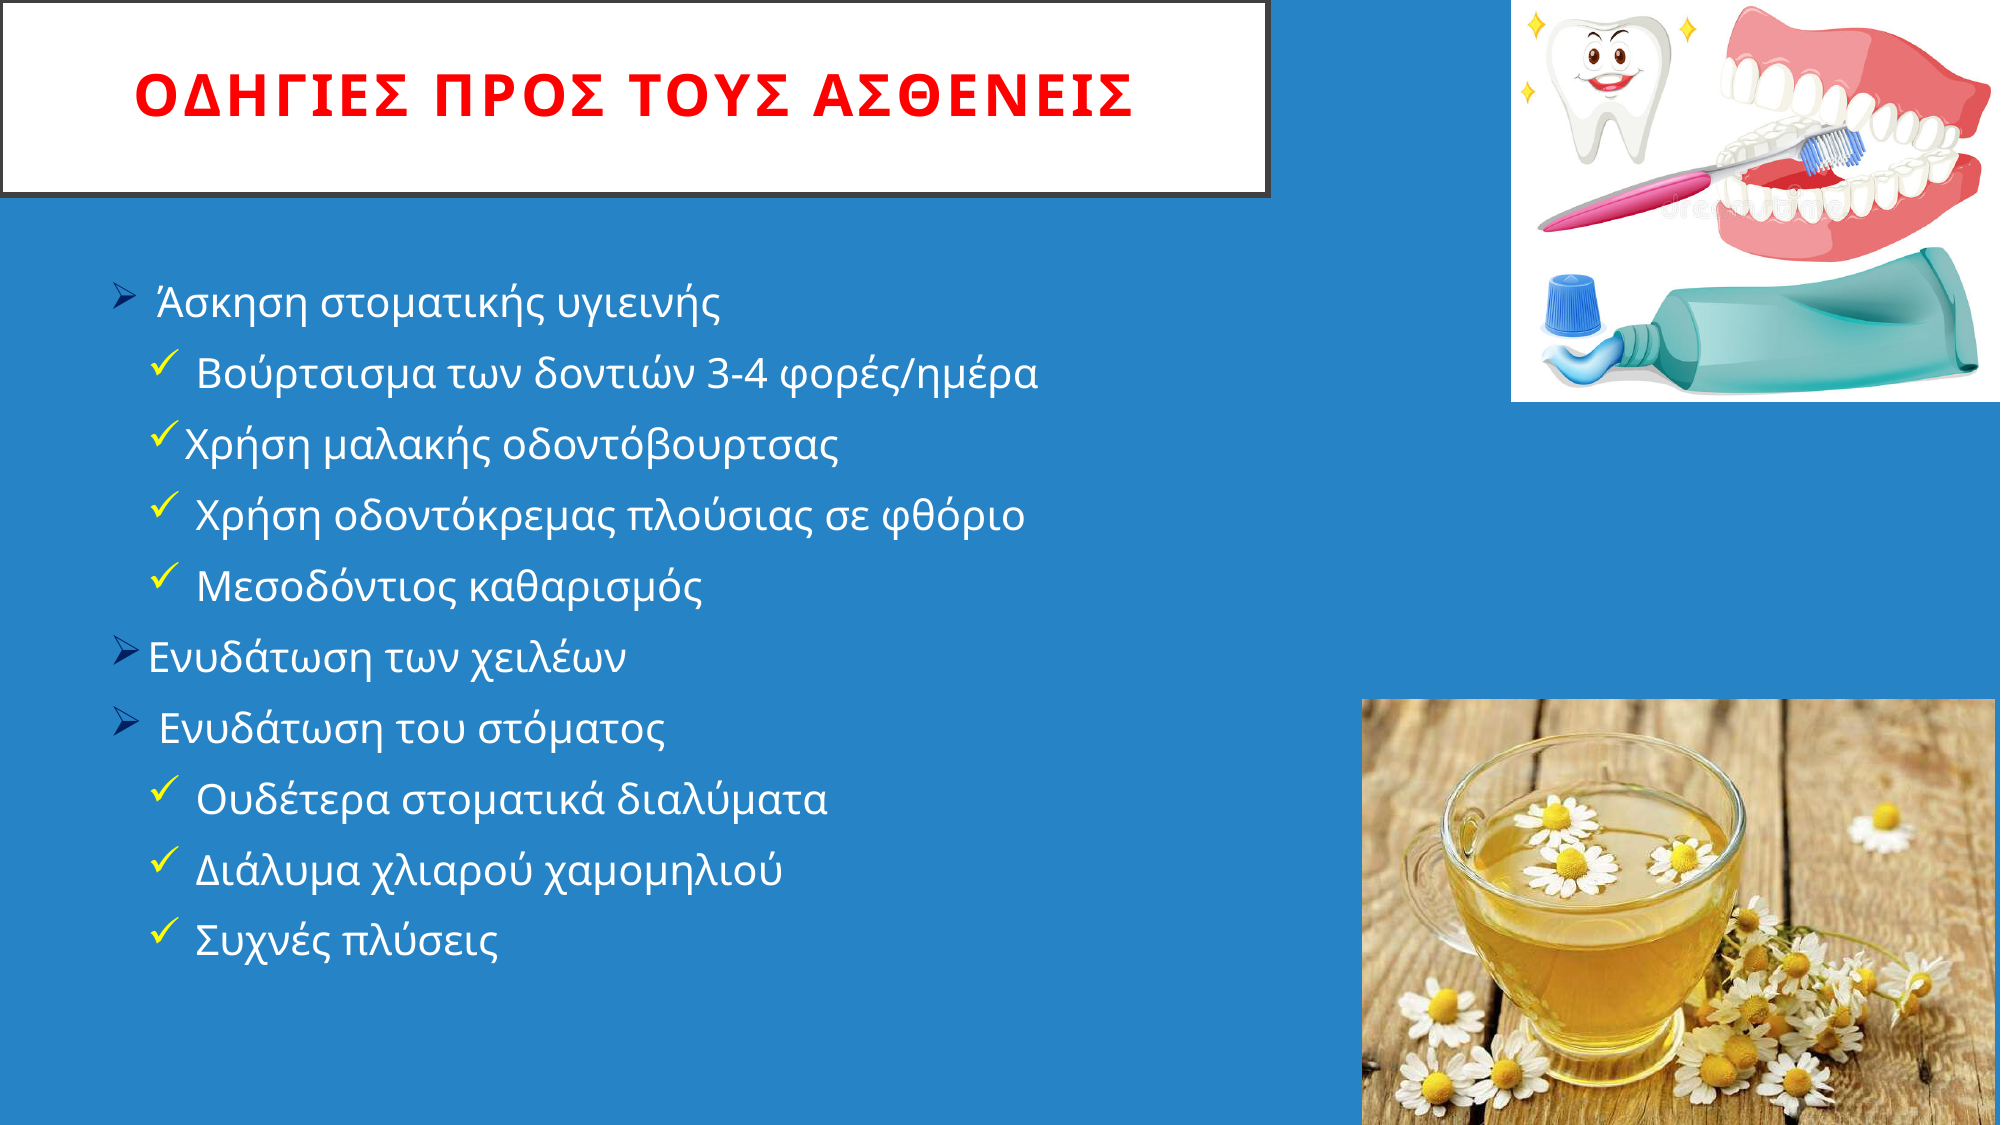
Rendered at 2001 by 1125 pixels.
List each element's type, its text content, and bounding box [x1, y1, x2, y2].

picture [1362, 699, 1995, 1125]
list Άσκηση στοματικής υγιεινής Βούρτσισμα των δοντιών 3-4 φορές/ημέρα Χρήση μαλακής οδοντόβουρτσας Χρήση οδοντόκρεμας πλούσιας σε φθόριο Μεσοδόντιος καθαρισμός Ενυδάτωση των χειλέων Ενυδάτωση του στόματος Ουδέτερα στοματικά διαλύματα Διάλυμα χλιαρού χαμομηλιού Συχνές πλύσεις [94, 268, 1461, 1036]
picture [1511, 0, 2000, 402]
title ΟΔΗΓΙΕΣ ΠΡΟΣ ΤΟΥΣ ΑΣΘΕΝΕΙΣ [0, 0, 1271, 198]
